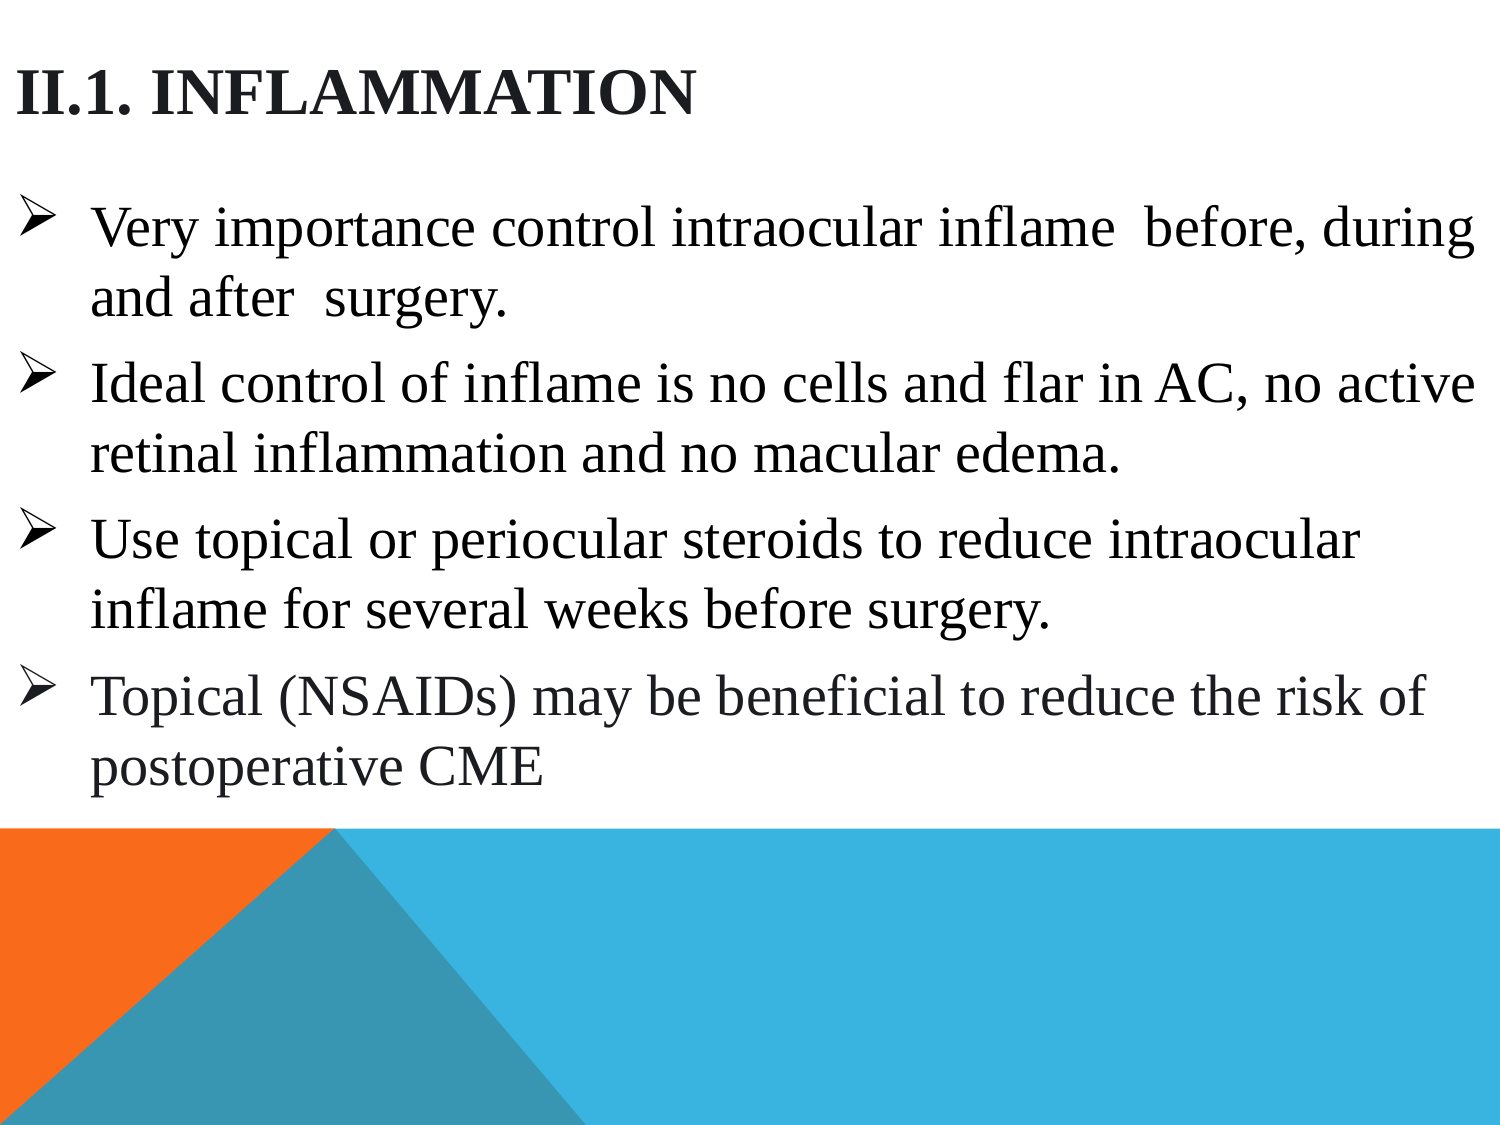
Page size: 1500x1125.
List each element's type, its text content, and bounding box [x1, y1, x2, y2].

title II.1. INFLAMMATION [0, 0, 1500, 175]
list Very importance control intraocular inflame before, during and after surgery. Ideal control of inflame is no cells and flar in AC, no active retinal inflammation and no macular edema. Use topical or periocular steroids to reduce intraocular inflame for several weeks before surgery. Topical (NSAIDs) may be beneficial to reduce the risk of postoperative CME [0, 180, 1500, 1125]
